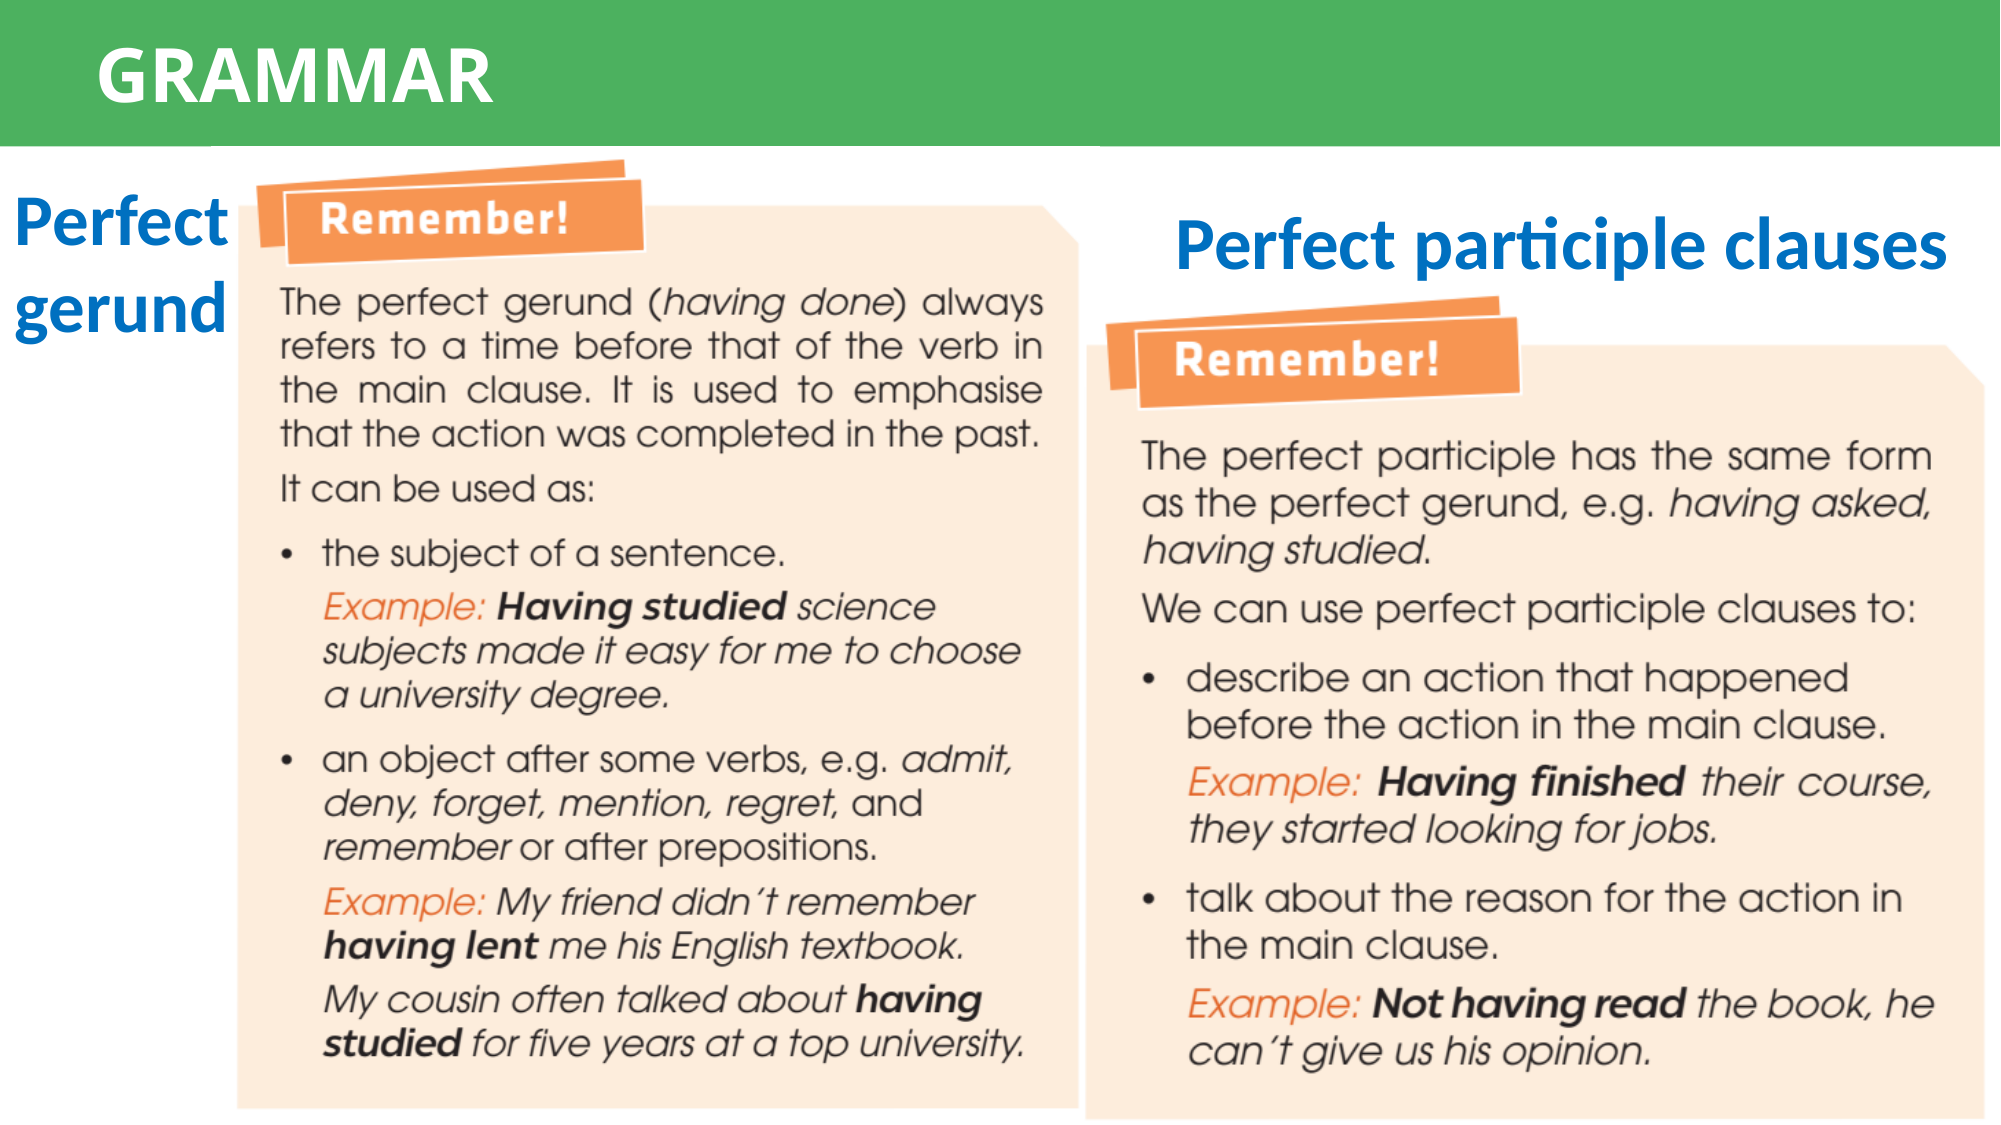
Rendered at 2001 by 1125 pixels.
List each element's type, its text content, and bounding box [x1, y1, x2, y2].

text_box Perfect gerund [0, 165, 211, 355]
text_box [0, 0, 2000, 147]
text_box GRAMMAR [81, 20, 831, 125]
text_box Perfect participle clauses [1160, 186, 2000, 292]
picture [211, 146, 2000, 1125]
